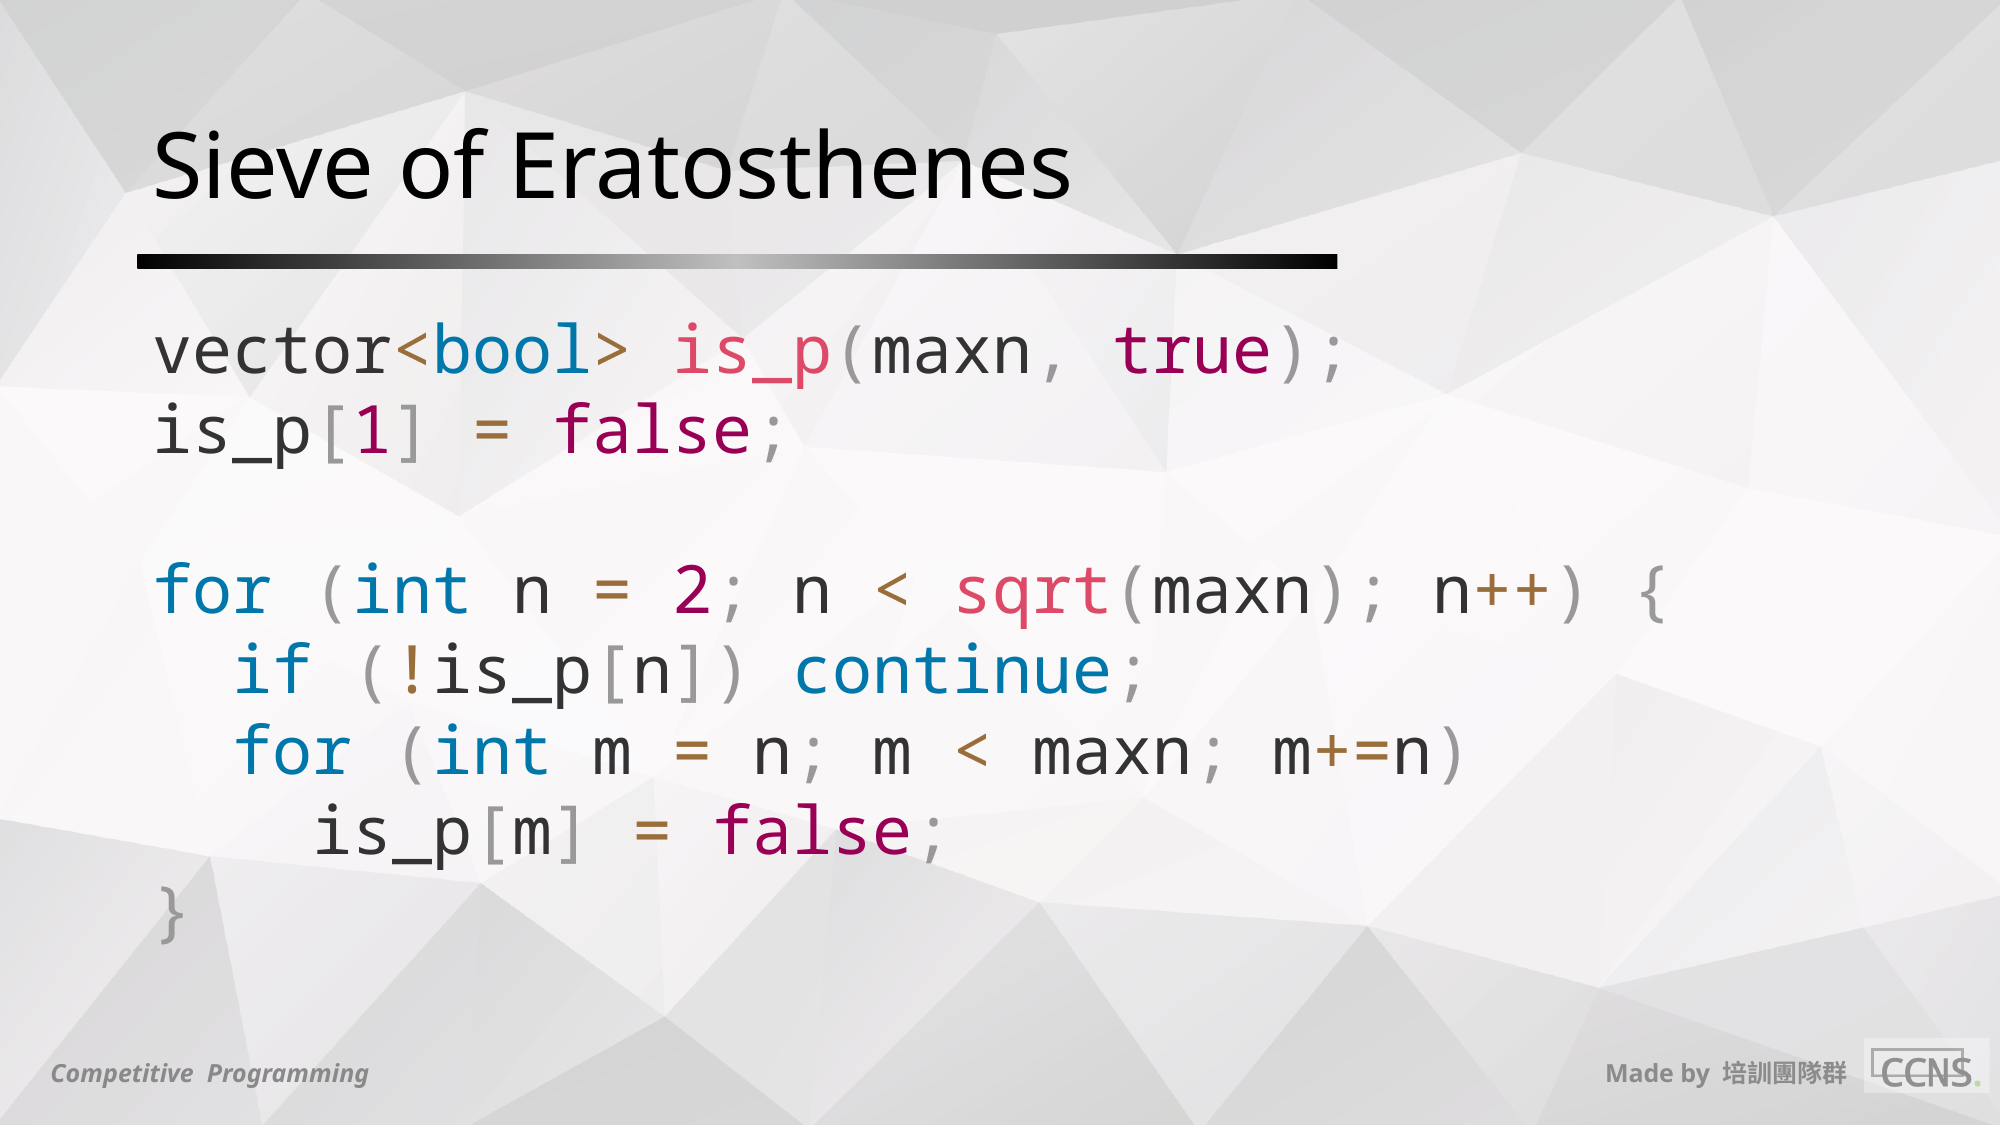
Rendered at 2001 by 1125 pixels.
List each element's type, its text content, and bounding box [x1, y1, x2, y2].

title Sieve of Eratosthenes [137, 59, 1863, 278]
picture [0, 0, 2000, 1125]
list vector<bool> is_p(maxn, true); is_p[1] = false; for (int n = 2; n < sqrt(maxn); n++) { if (!is_p[n]) continue; for (int m = n; m < maxn; m+=n) is_p[m] = false; } [137, 299, 1863, 1014]
